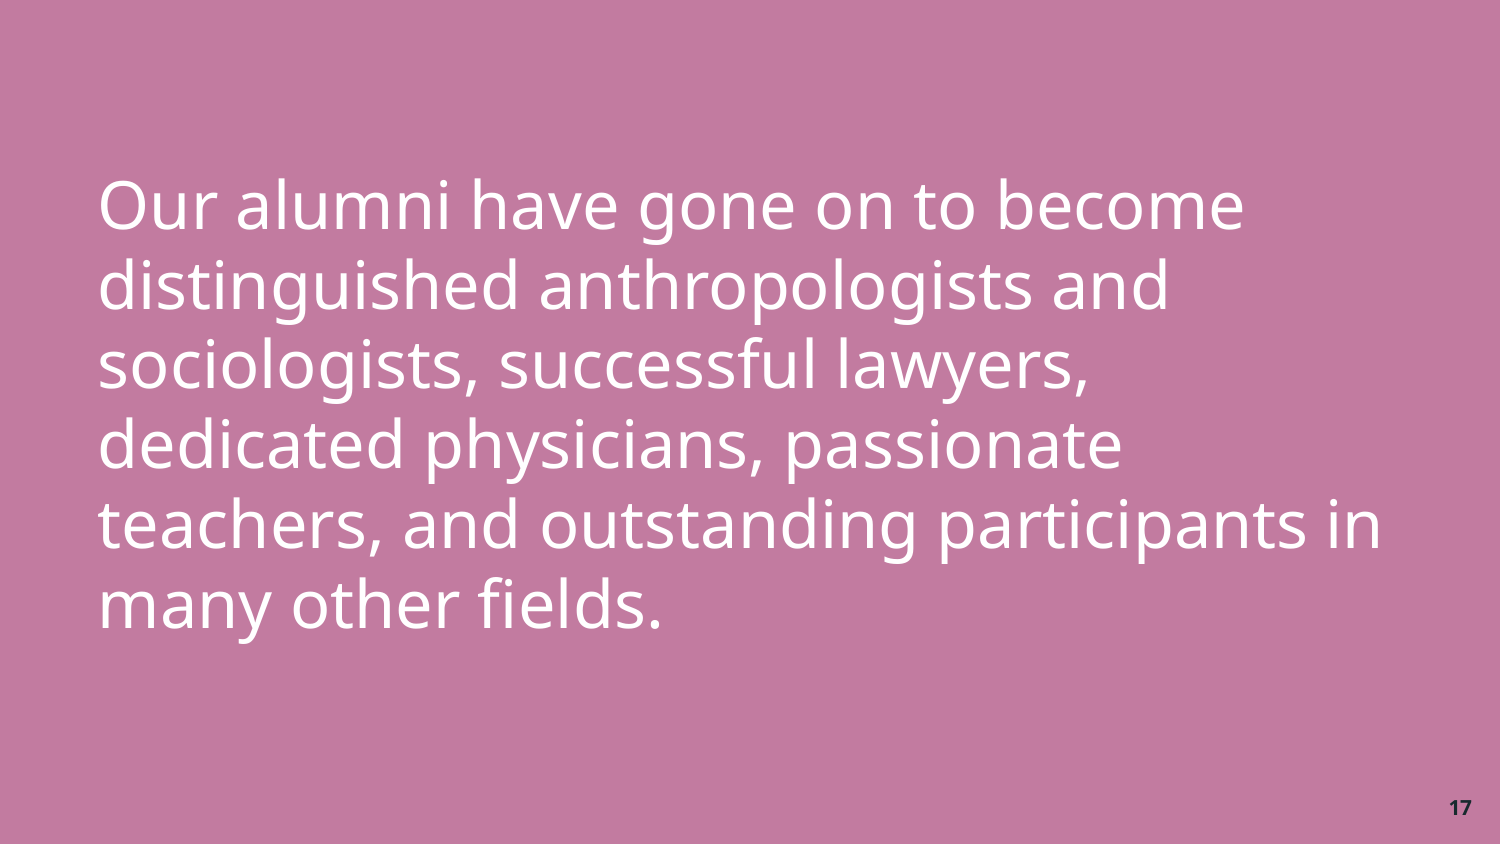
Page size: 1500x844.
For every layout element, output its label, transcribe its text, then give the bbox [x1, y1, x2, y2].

slide_number 17 [1397, 779, 1487, 844]
text_box Our alumni have gone on to become distinguished anthropologists and sociologists, successful lawyers, dedicated physicians, passionate teachers, and outstanding participants in many other fields. [82, 147, 1418, 516]
